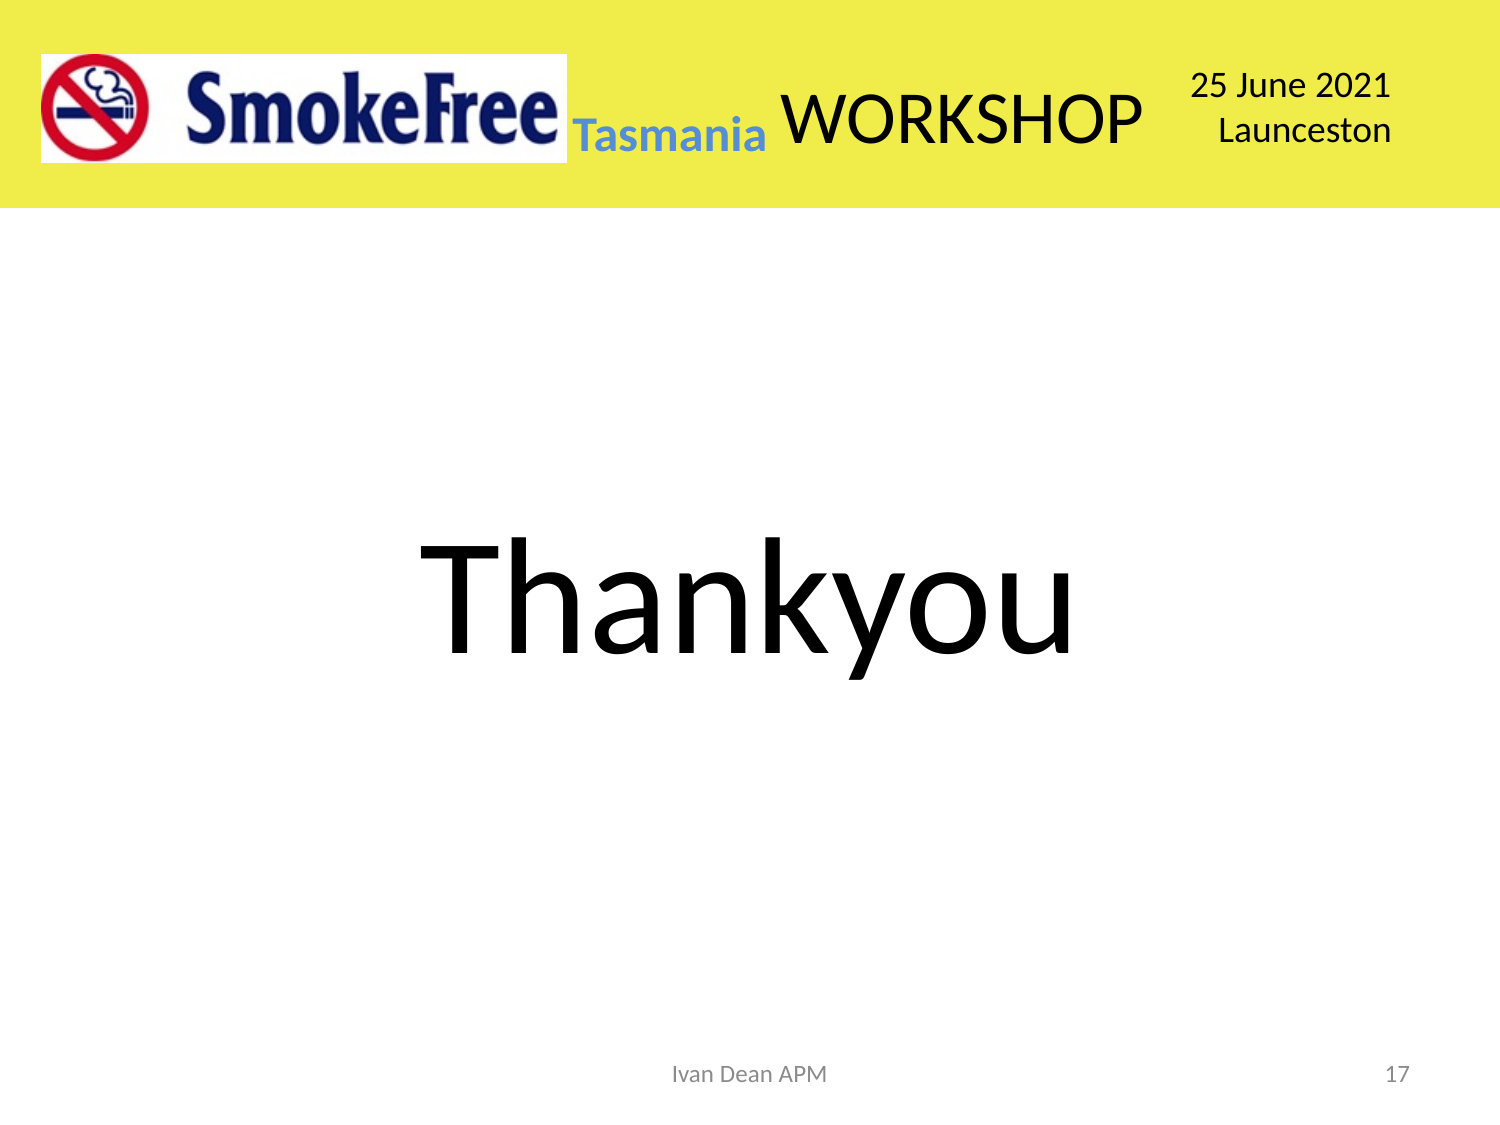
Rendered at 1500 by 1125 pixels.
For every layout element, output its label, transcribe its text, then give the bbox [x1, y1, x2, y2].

title WORKSHOP [685, 40, 1241, 187]
picture [40, 54, 567, 163]
text_box Tasmania [549, 40, 821, 171]
slide_number 17 [1074, 1042, 1425, 1103]
footer Ivan Dean APM [512, 1042, 988, 1103]
text_box 25 June 2021 Launceston [1175, 52, 1435, 158]
text_box [0, 0, 1500, 210]
subtitle Thankyou [129, 479, 1371, 906]
